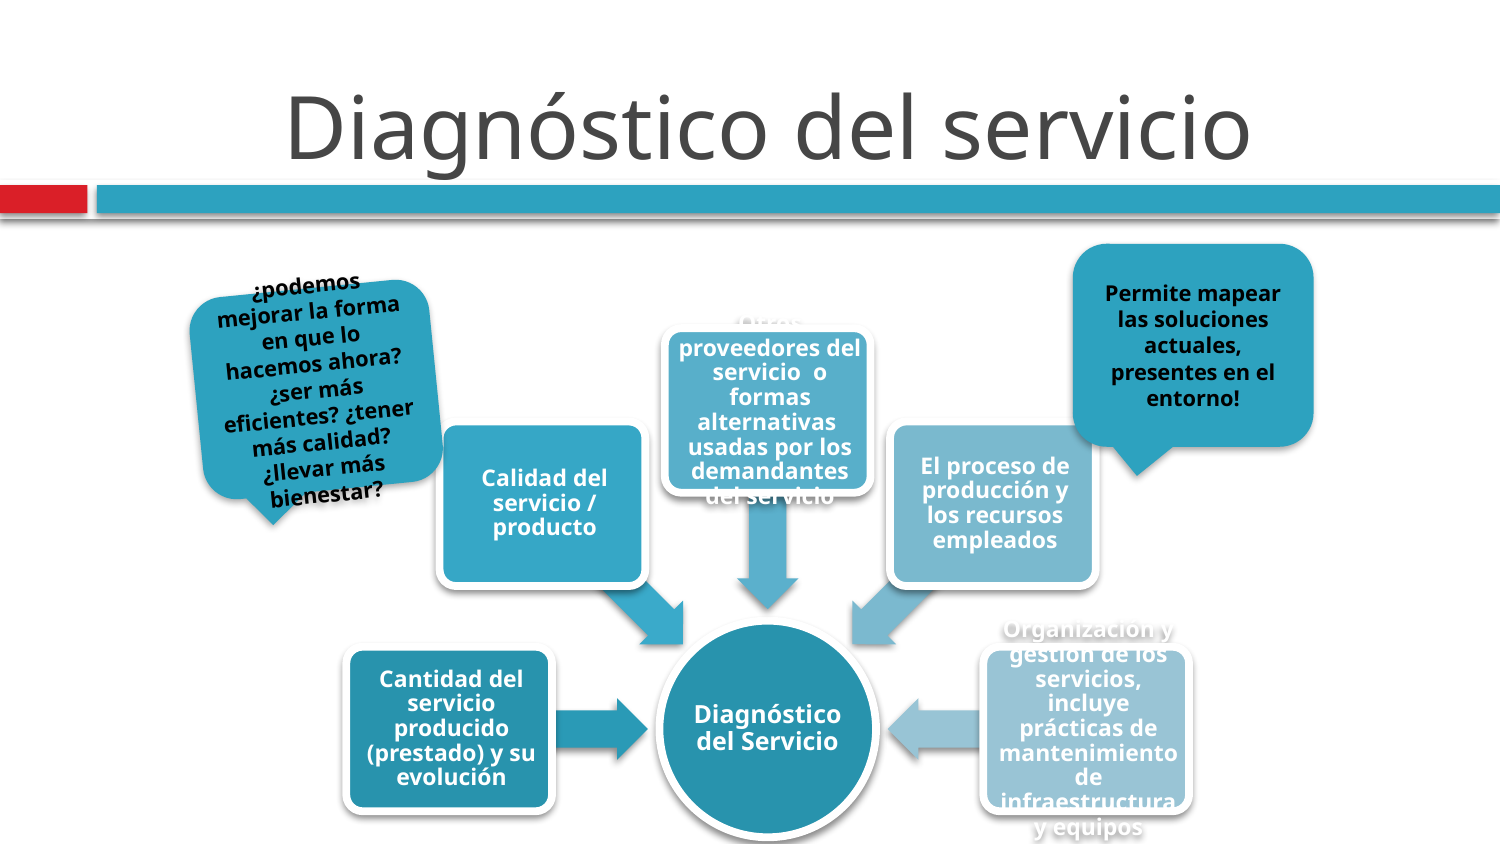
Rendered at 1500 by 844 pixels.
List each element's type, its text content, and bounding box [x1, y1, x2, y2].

title Diagnóstico del servicio [99, 19, 1438, 185]
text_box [309, 327, 1227, 838]
text_box Permite mapear las soluciones actuales, presentes en el entorno! [1072, 243, 1314, 447]
text_box ¿podemos mejorar la forma en que lo hacemos ahora? ¿ser más eficientes? ¿tener más calidad? ¿llevar más bienestar? [189, 279, 431, 526]
